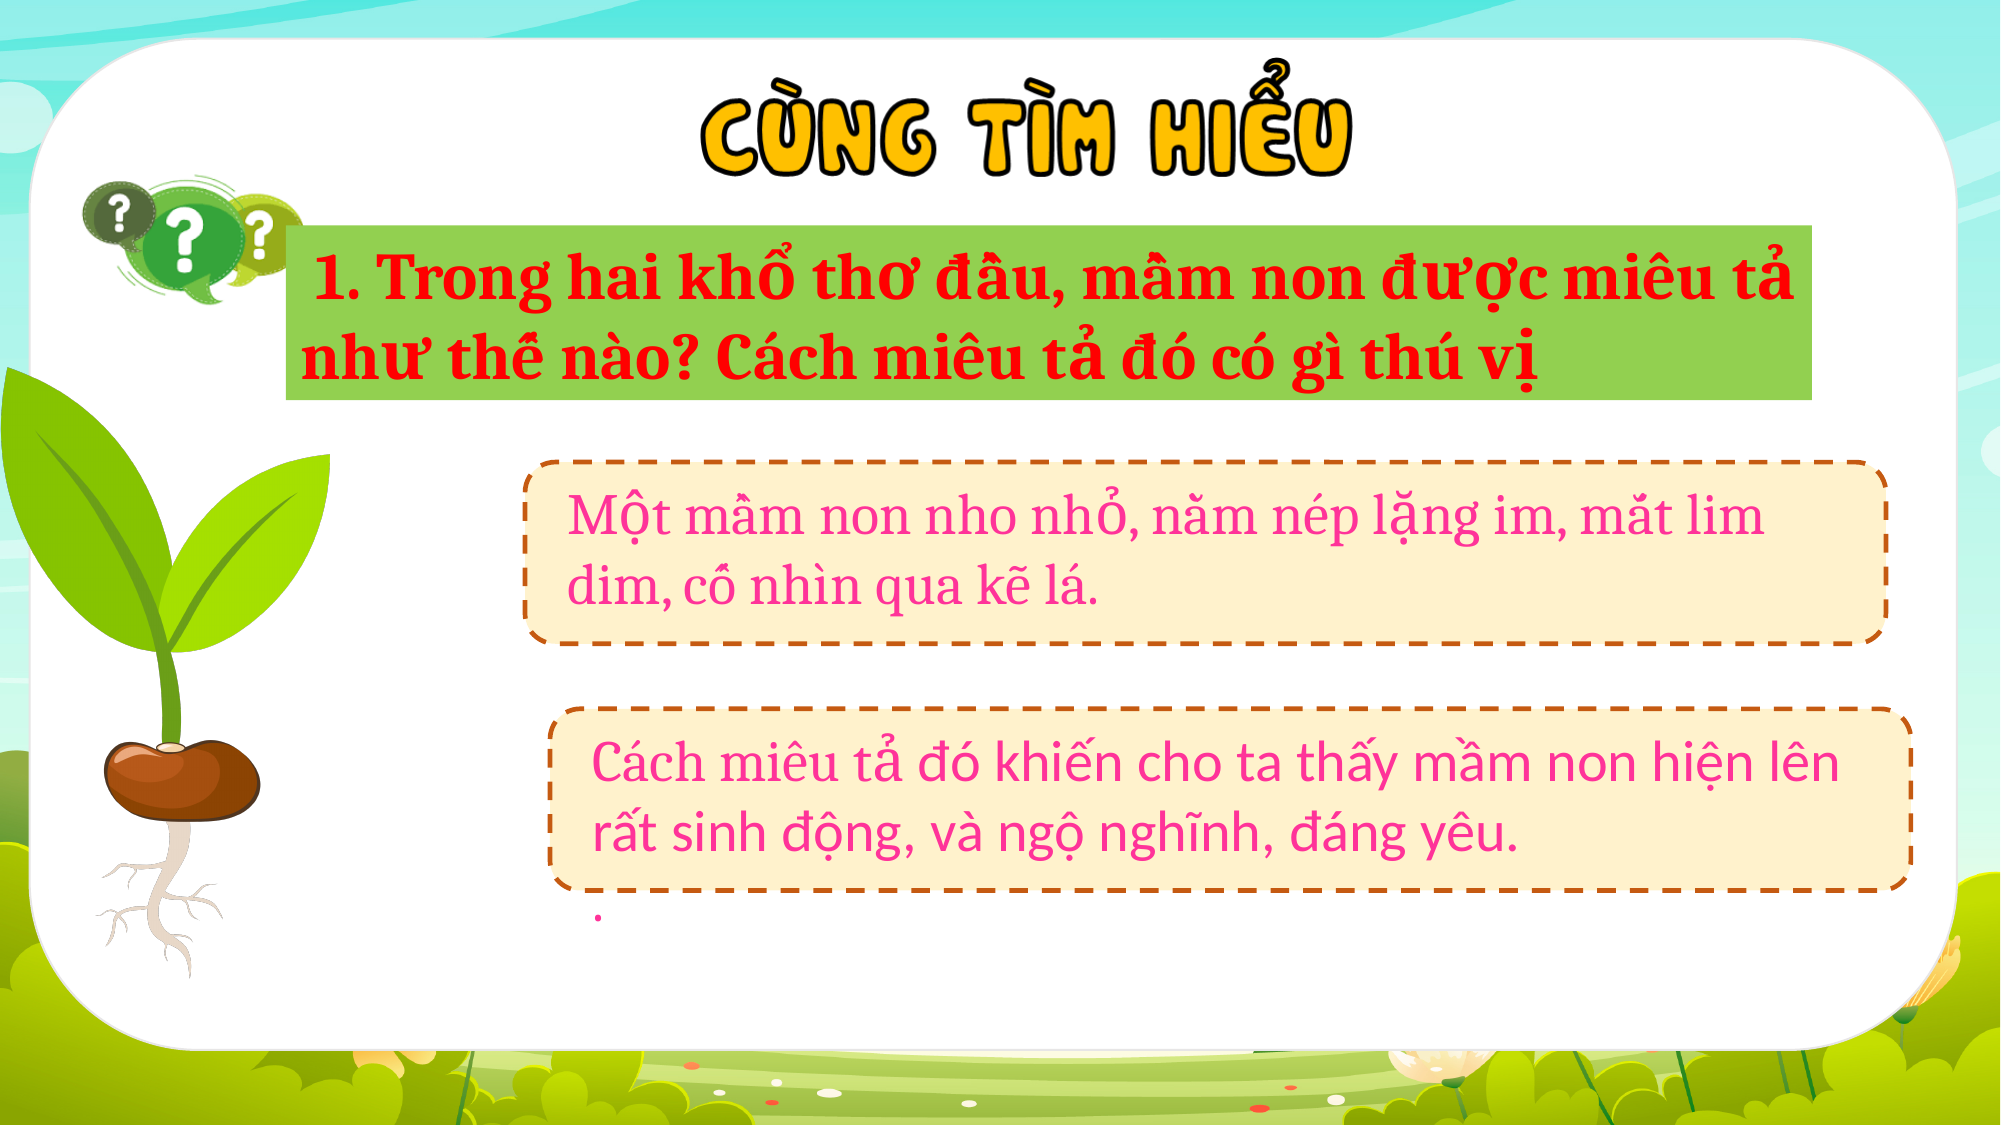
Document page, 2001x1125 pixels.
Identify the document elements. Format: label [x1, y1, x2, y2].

text_box [28, 37, 1958, 1051]
picture [657, 57, 1488, 199]
text_box [0, 367, 330, 979]
picture [0, 0, 2001, 1125]
text_box [73, 160, 1812, 403]
text_box [550, 708, 1911, 944]
text_box [525, 462, 1886, 644]
